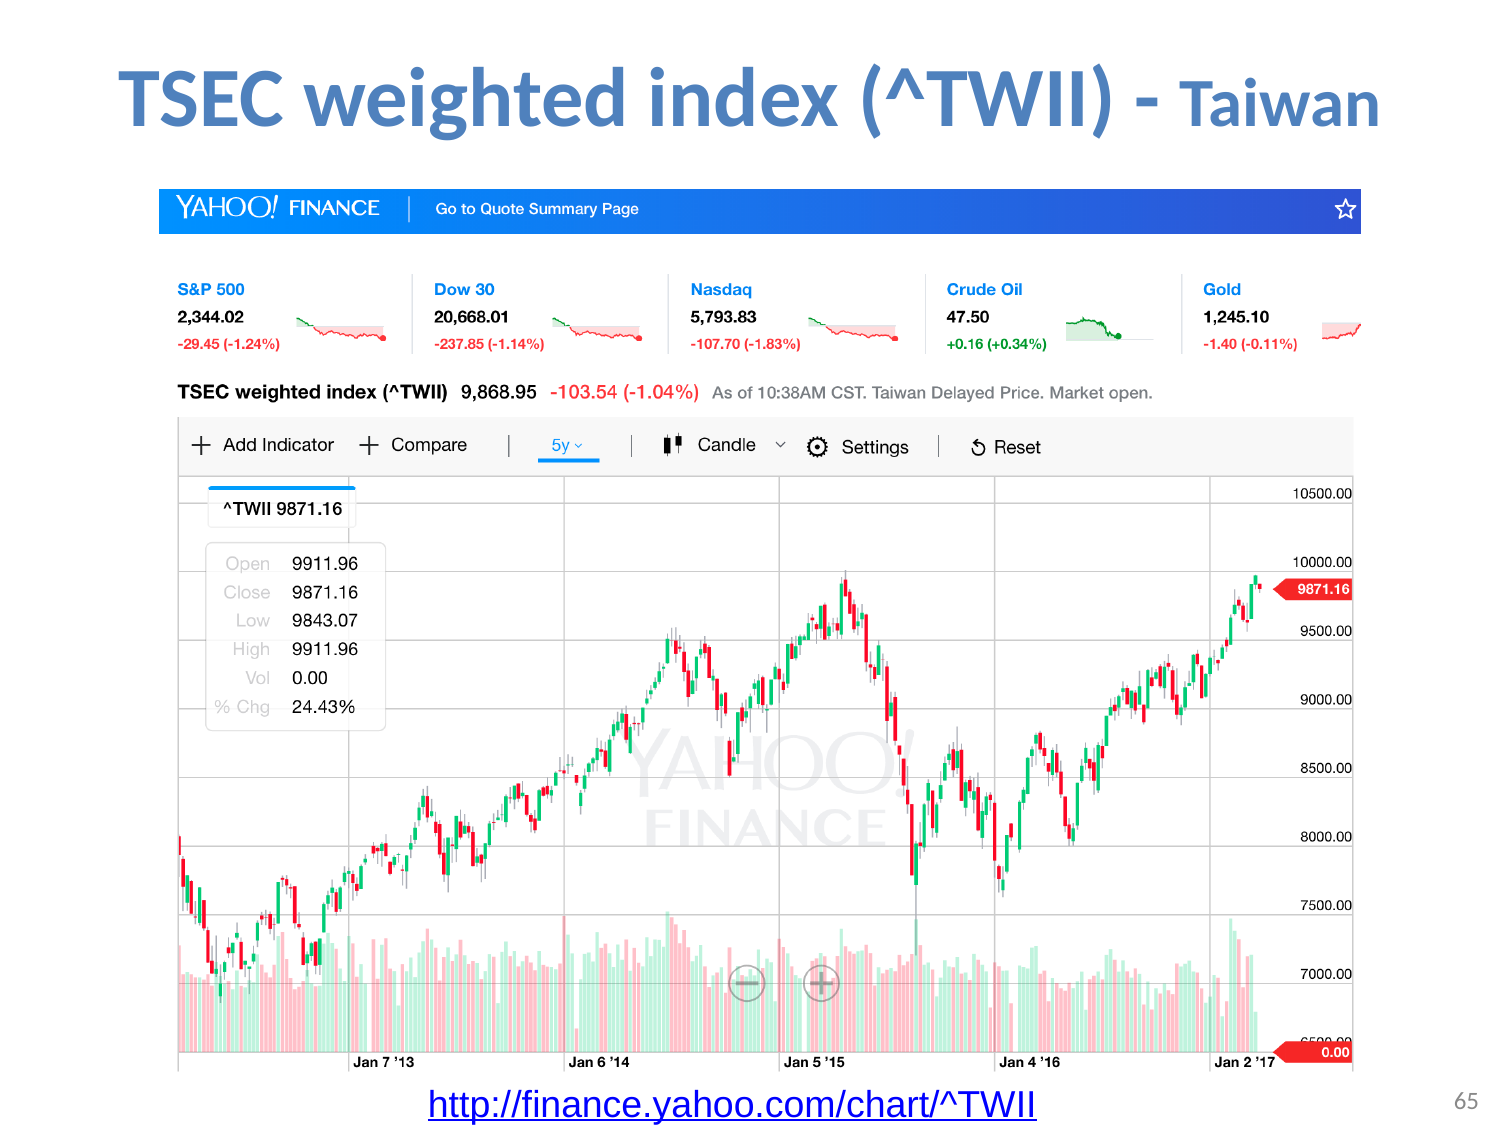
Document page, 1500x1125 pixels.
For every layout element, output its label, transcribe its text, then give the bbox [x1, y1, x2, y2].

slide_number 65 [1144, 1069, 1495, 1125]
picture [159, 189, 1362, 1087]
text_box http://finance.yahoo.com/chart/^TWII [413, 1095, 1052, 1125]
title TSEC weighted index (^TWII) - Taiwan [75, 0, 1425, 185]
